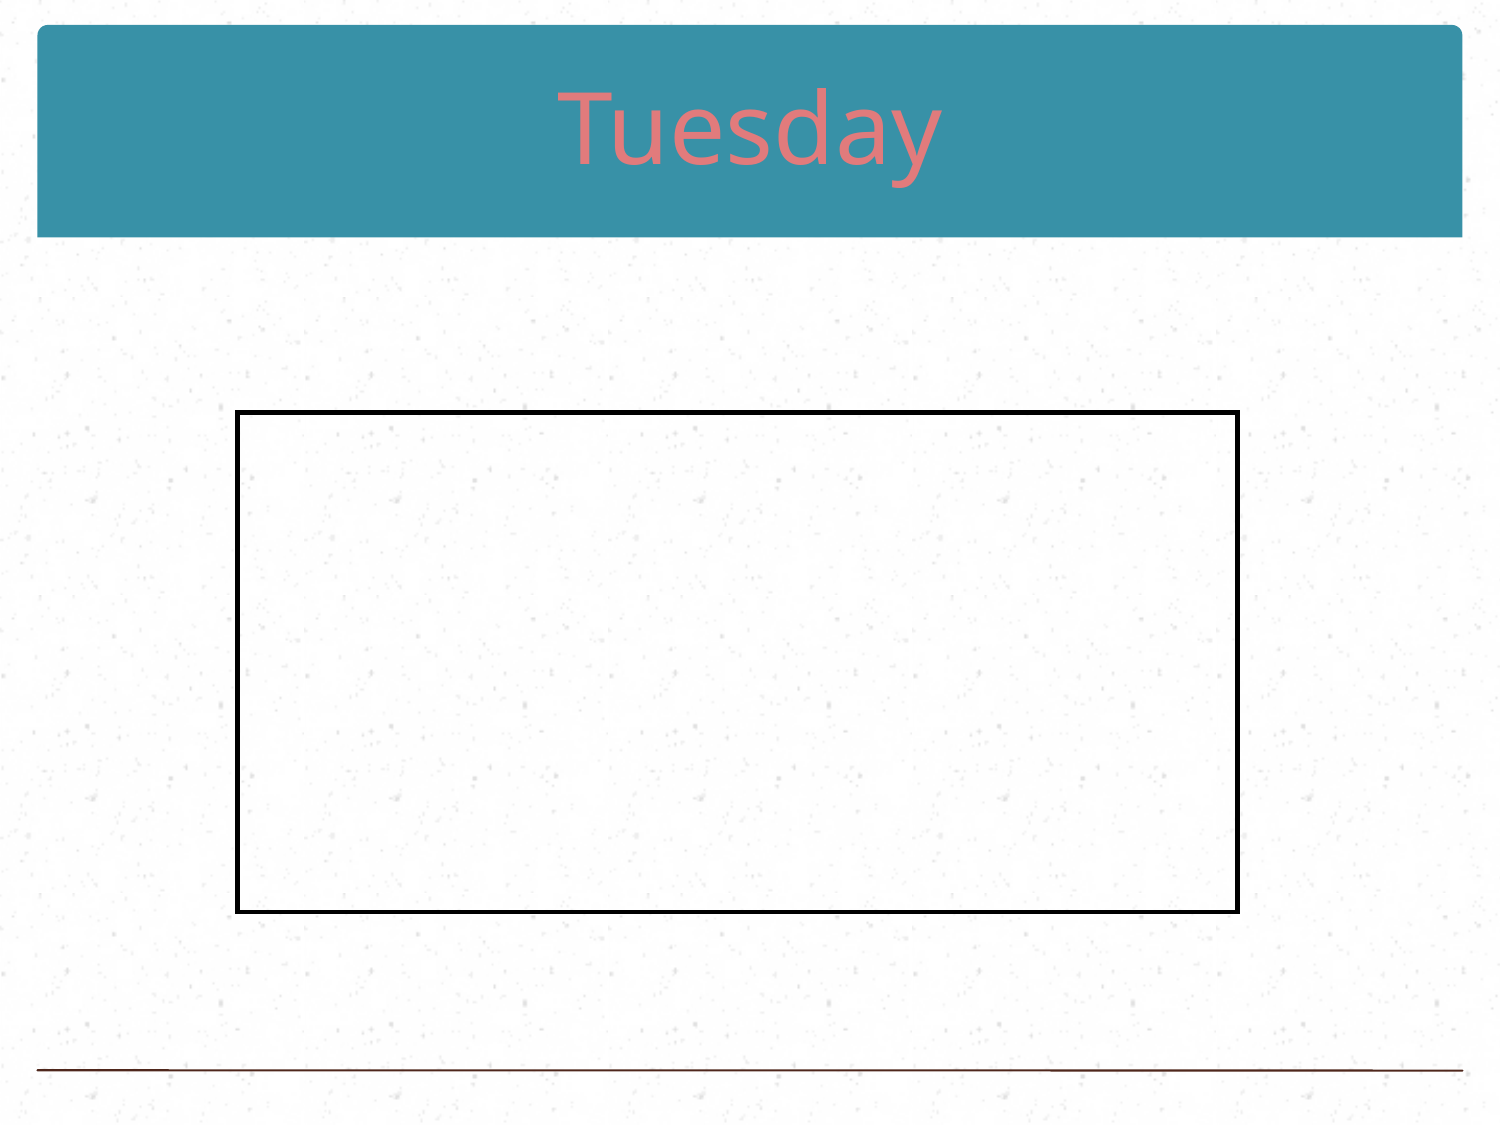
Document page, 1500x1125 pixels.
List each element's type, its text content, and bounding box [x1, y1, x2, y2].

table_header [240, 415, 1235, 910]
title Tuesday [62, 37, 1438, 213]
